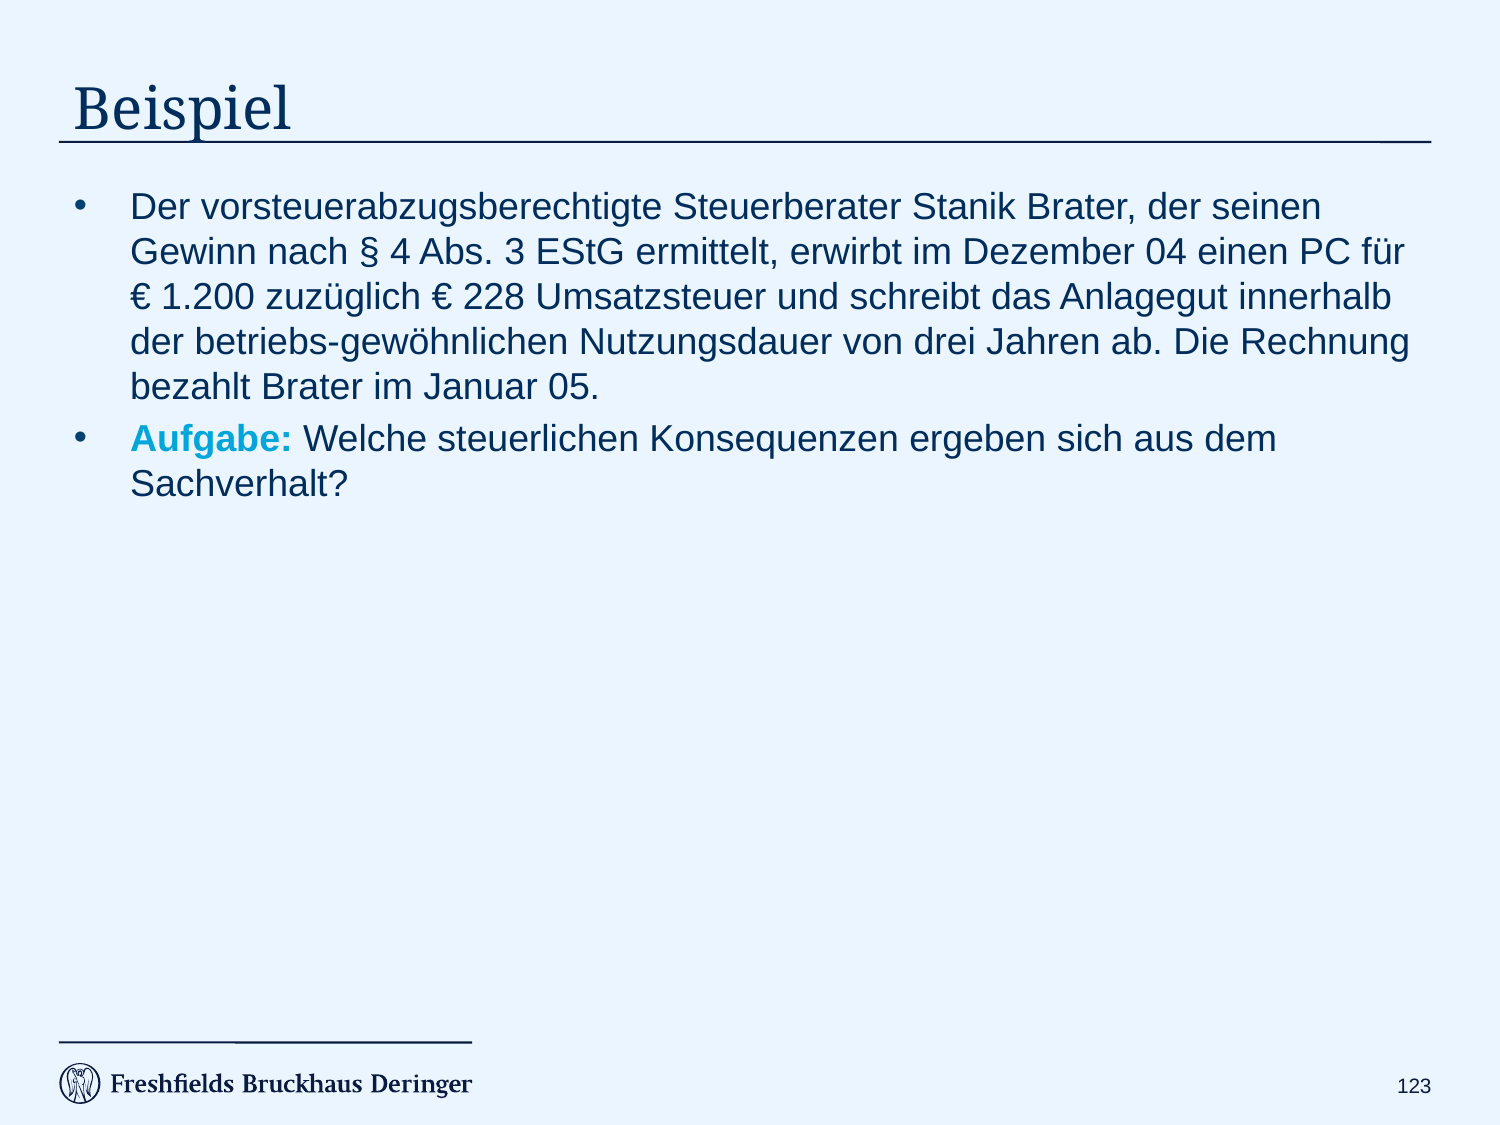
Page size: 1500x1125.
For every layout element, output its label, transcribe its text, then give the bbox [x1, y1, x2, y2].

slide_number 122 [1077, 1056, 1432, 1098]
list Der vorsteuerabzugsberechtigte Steuerberater Stanik Brater, der seinen Gewinn nach § 4 Abs. 3 EStG ermittelt, erwirbt im Dezember 04 einen PC für € 1.200 zuzüglich € 228 Umsatzsteuer und schreibt das Anlagegut innerhalb der betriebs-gewöhnlichen Nutzungsdauer von drei Jahren ab. Die Rechnung bezahlt Brater im Januar 05. Aufgabe: Welche steuerlichen Konsequenzen ergeben sich aus dem Sachverhalt? [58, 174, 1432, 1024]
title Beispiel [58, 58, 1432, 154]
